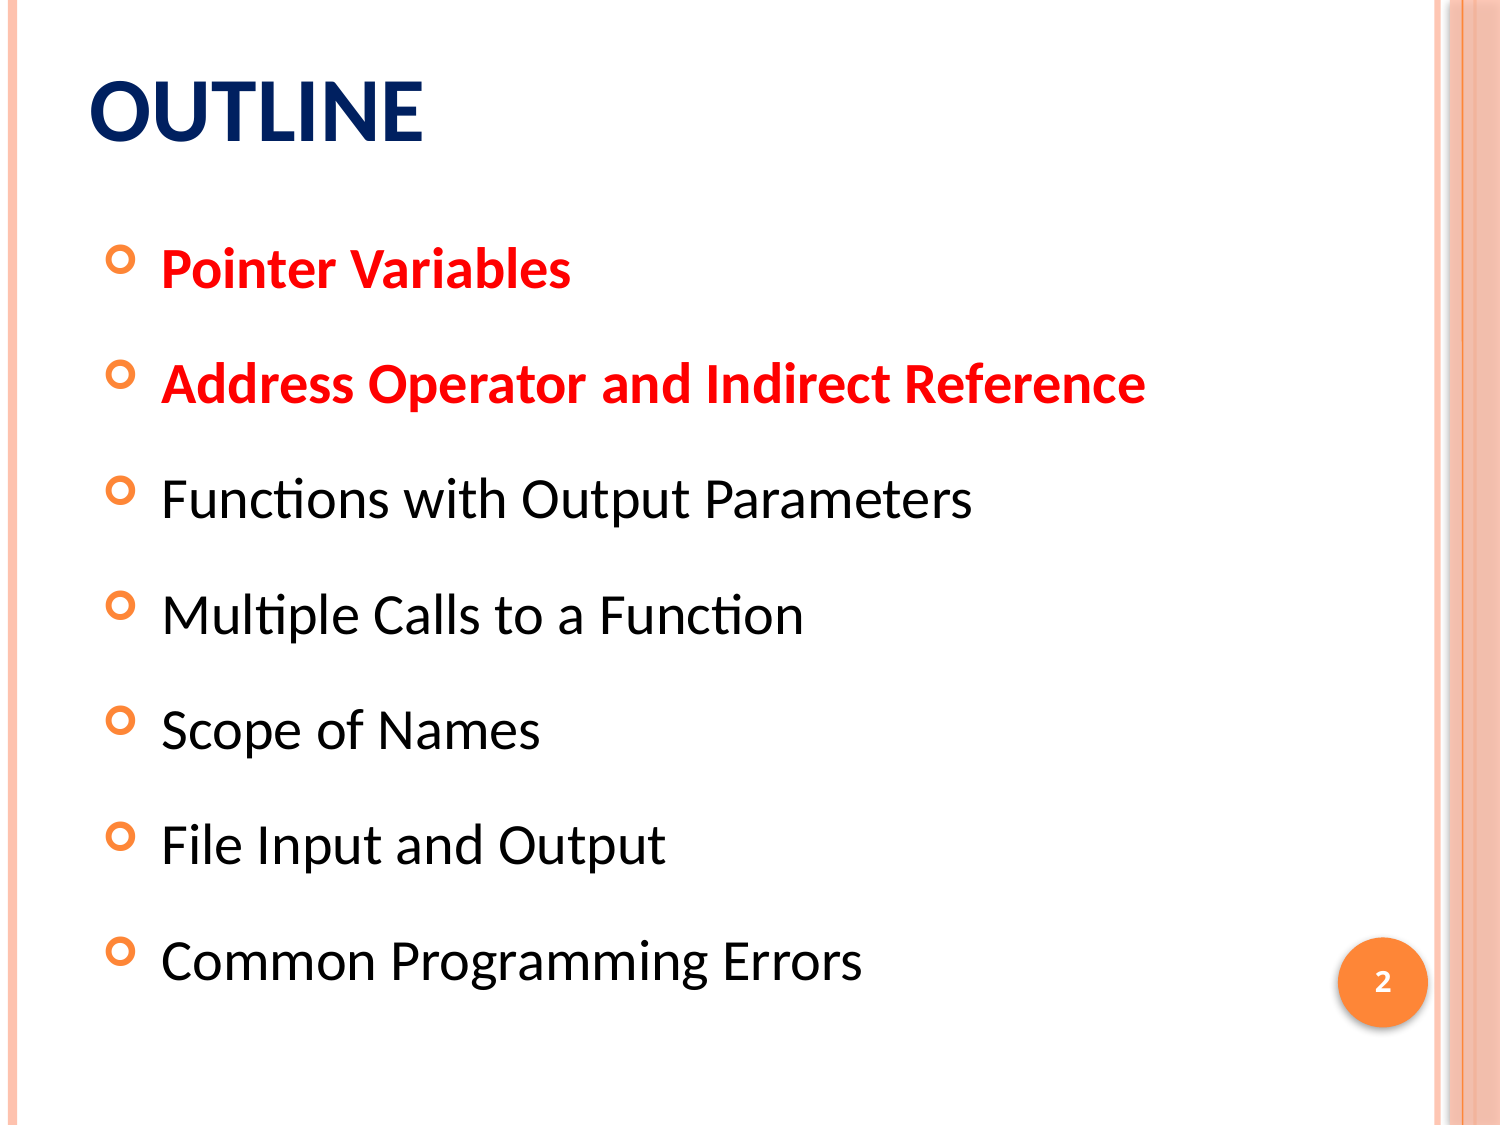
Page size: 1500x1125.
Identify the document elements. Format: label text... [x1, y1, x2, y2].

slide_number 2 [1333, 940, 1434, 1027]
title Outline [75, 24, 1300, 168]
list Pointer Variables Address Operator and Indirect Reference Functions with Output Parameters Multiple Calls to a Function Scope of Names File Input and Output Common Programming Errors [87, 187, 1250, 1038]
